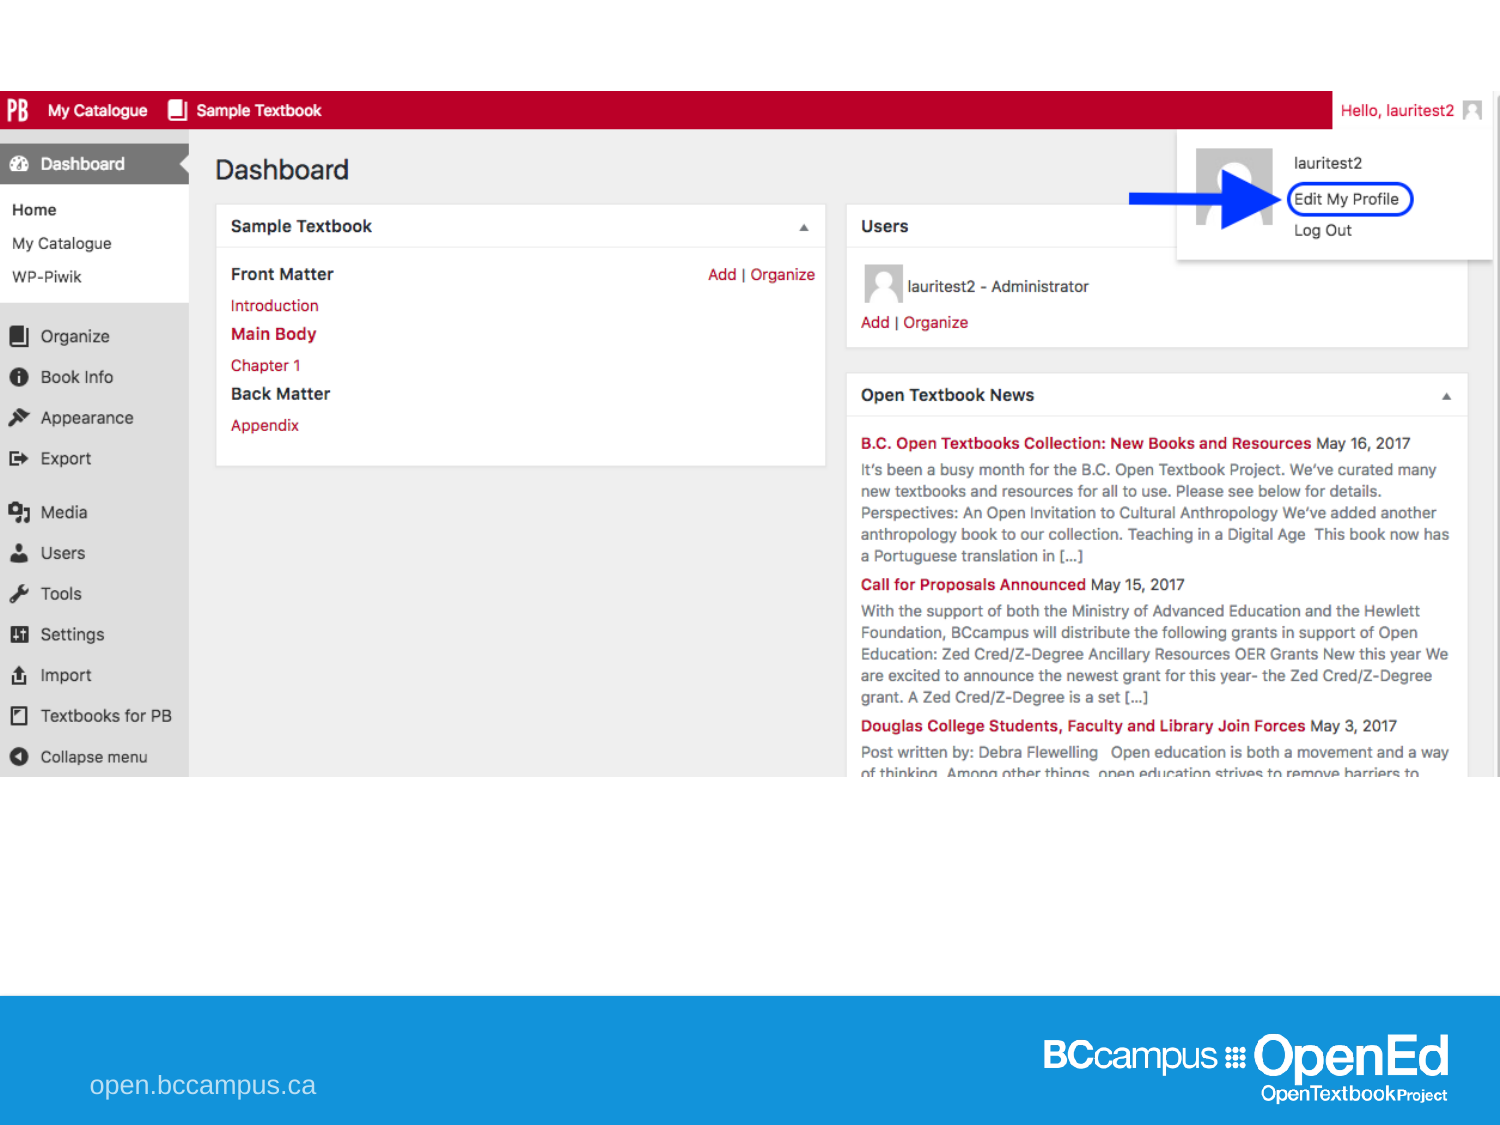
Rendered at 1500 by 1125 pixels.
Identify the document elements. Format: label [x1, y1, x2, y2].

picture [0, 91, 1500, 778]
